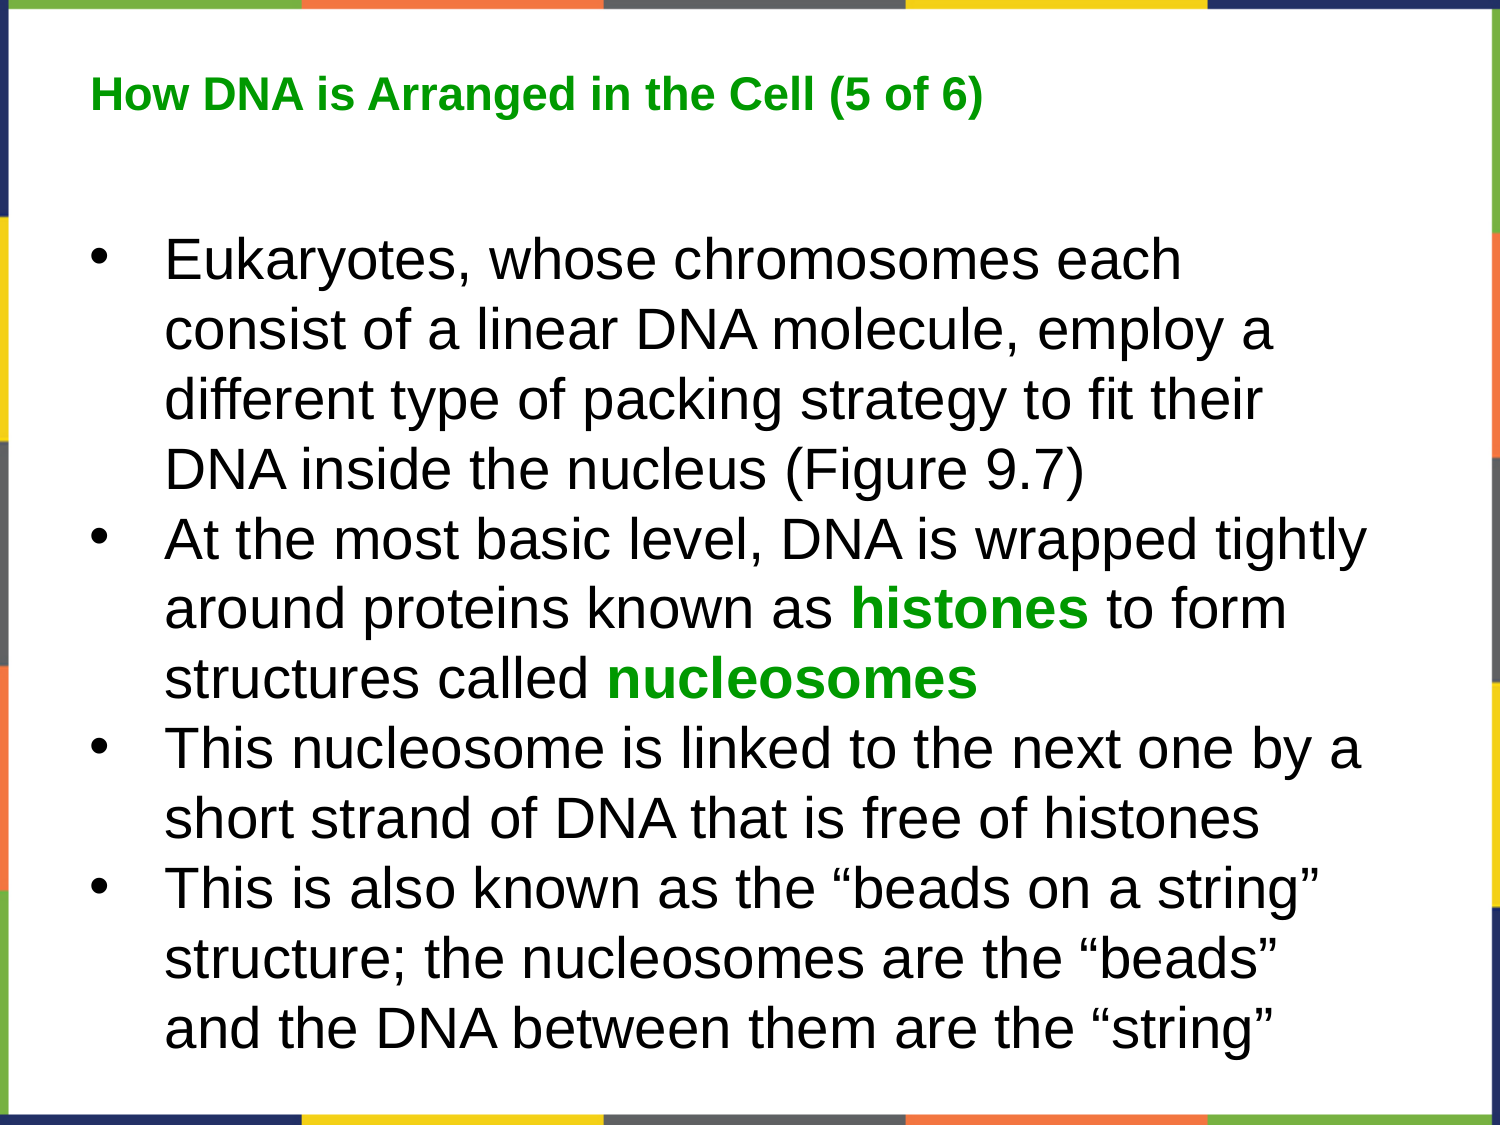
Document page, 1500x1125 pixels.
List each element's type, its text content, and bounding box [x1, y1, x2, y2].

picture [0, 0, 1500, 1125]
text_box Eukaryotes, whose chromosomes each consist of a linear DNA molecule, employ a different type of packing strategy to fit their DNA inside the nucleus (Figure 9.7) At the most basic level, DNA is wrapped tightly around proteins known as histones to form structures called nucleosomes This nucleosome is linked to the next one by a short strand of DNA that is free of histones This is also known as the “beads on a string” structure; the nucleosomes are the “beads” and the DNA between them are the “string” [74, 213, 1398, 1068]
list How DNA is Arranged in the Cell (5 of 6) [75, 56, 1125, 163]
